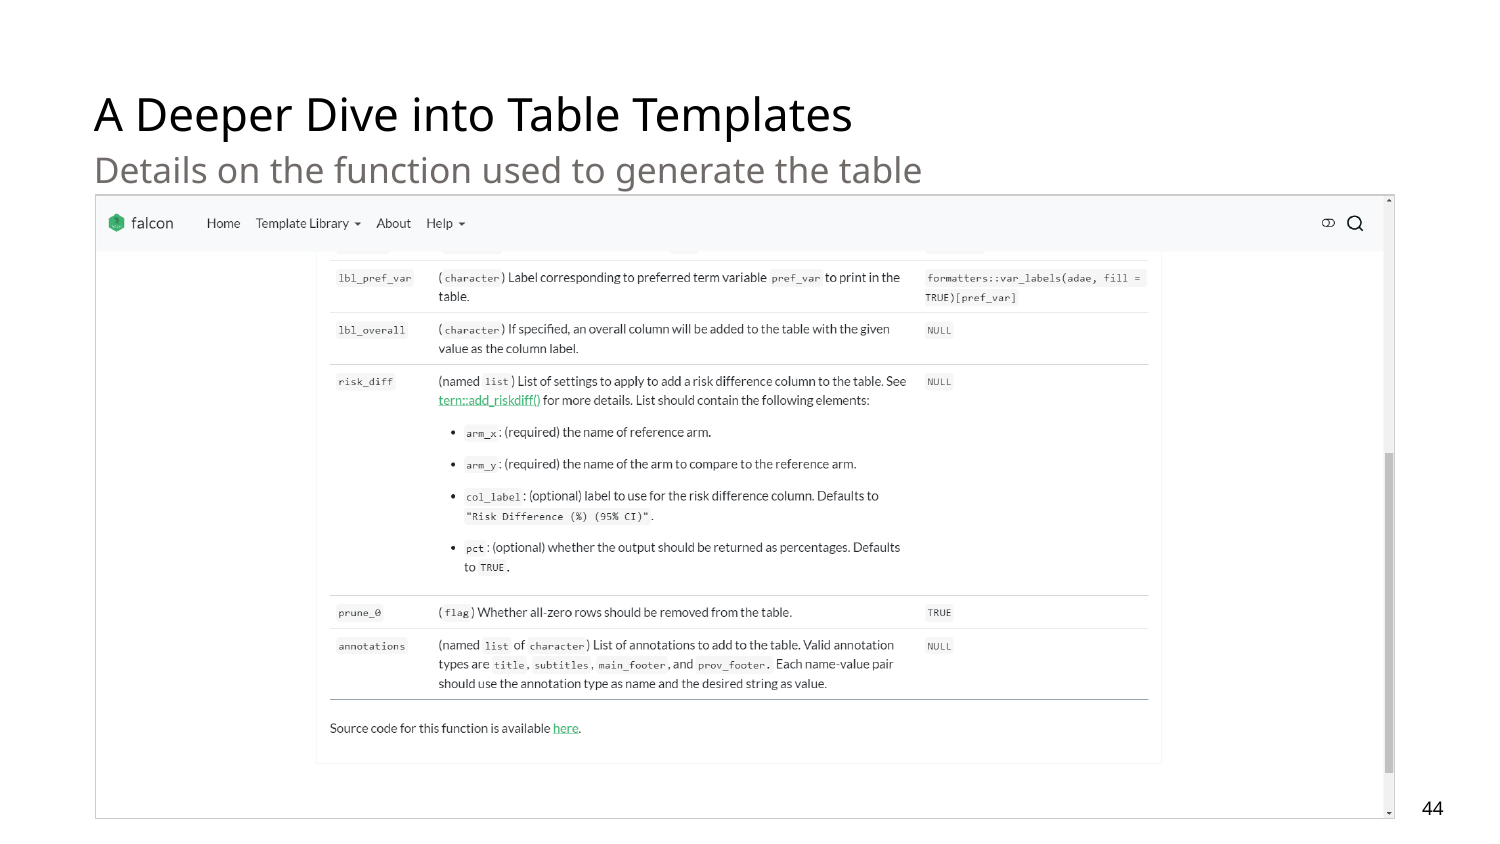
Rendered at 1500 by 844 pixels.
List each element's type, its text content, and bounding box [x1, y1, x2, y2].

picture [95, 195, 1394, 818]
subtitle Details on the function used to generate the table [93, 145, 1313, 196]
title A Deeper Dive into Table Templates [93, 70, 1313, 134]
